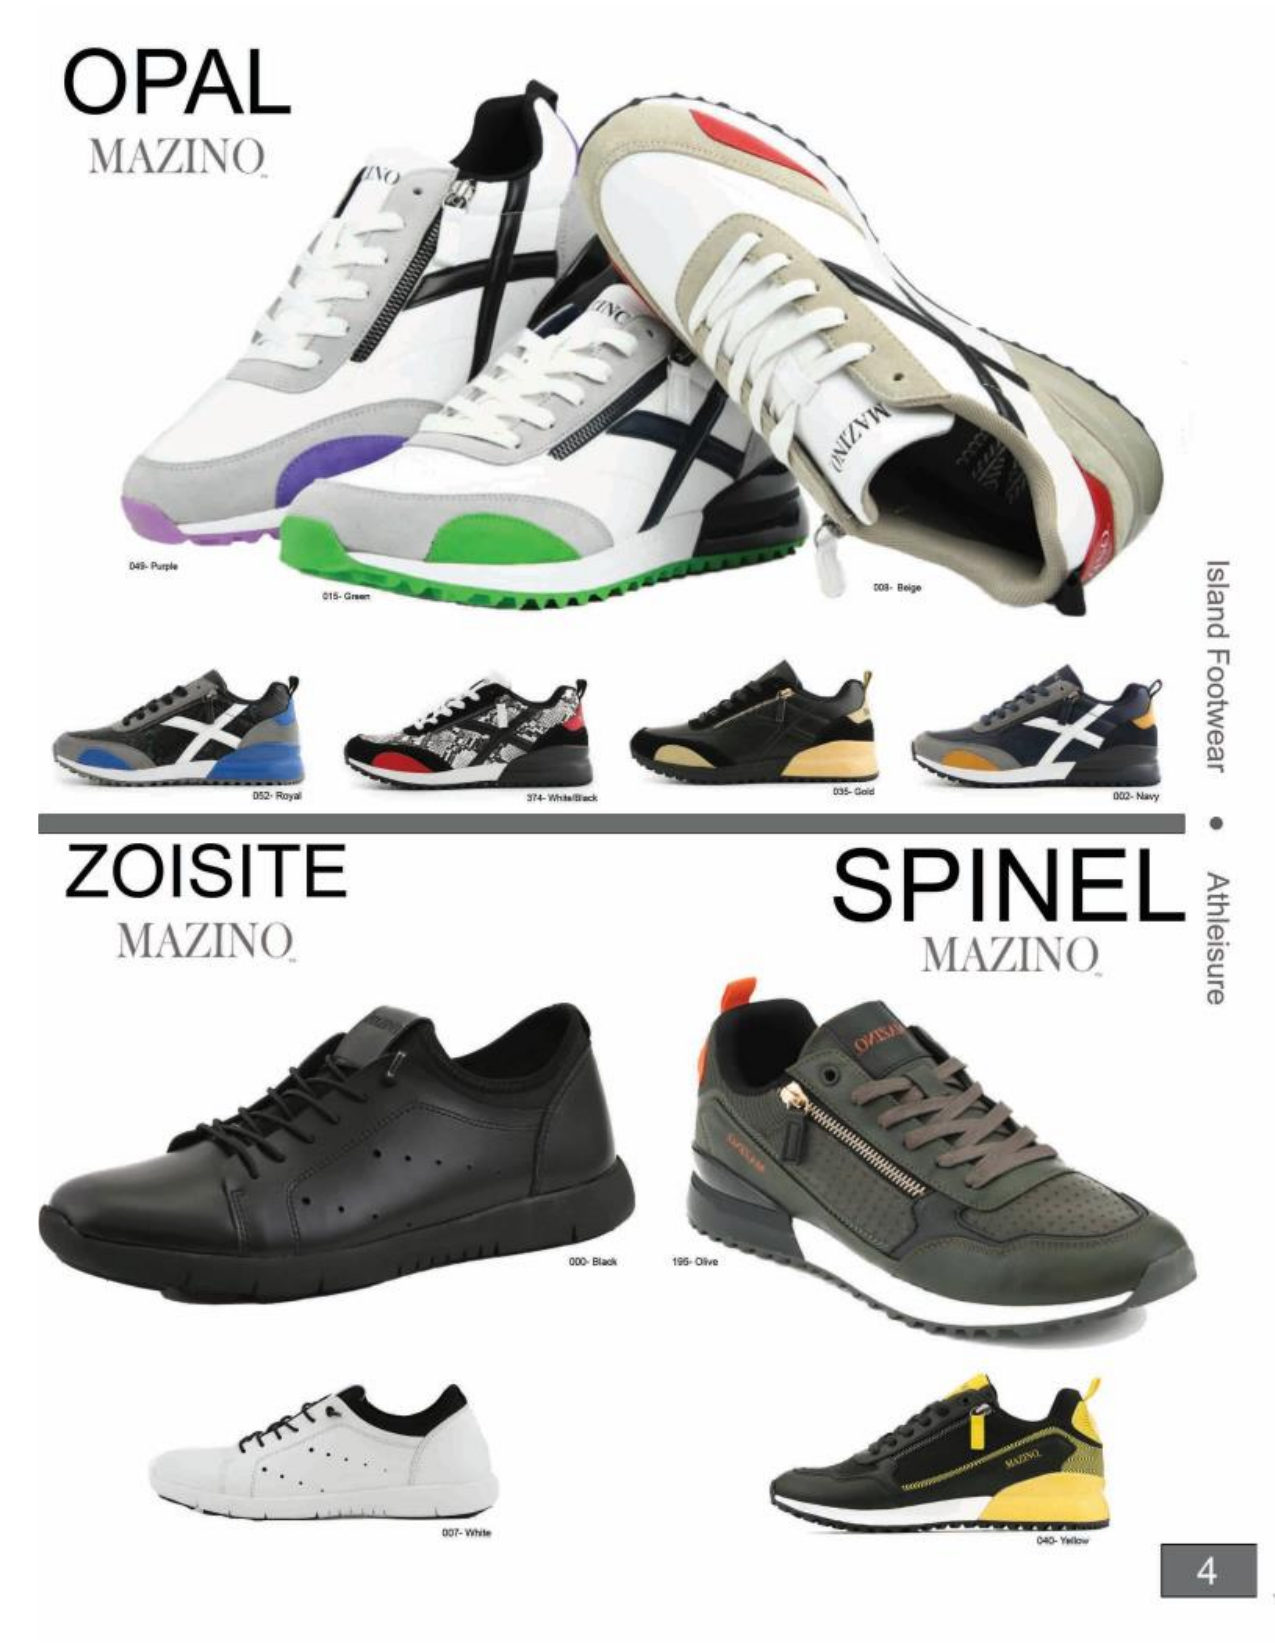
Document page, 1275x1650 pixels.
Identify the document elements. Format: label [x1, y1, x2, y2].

text_box [38, 4, 1275, 1644]
